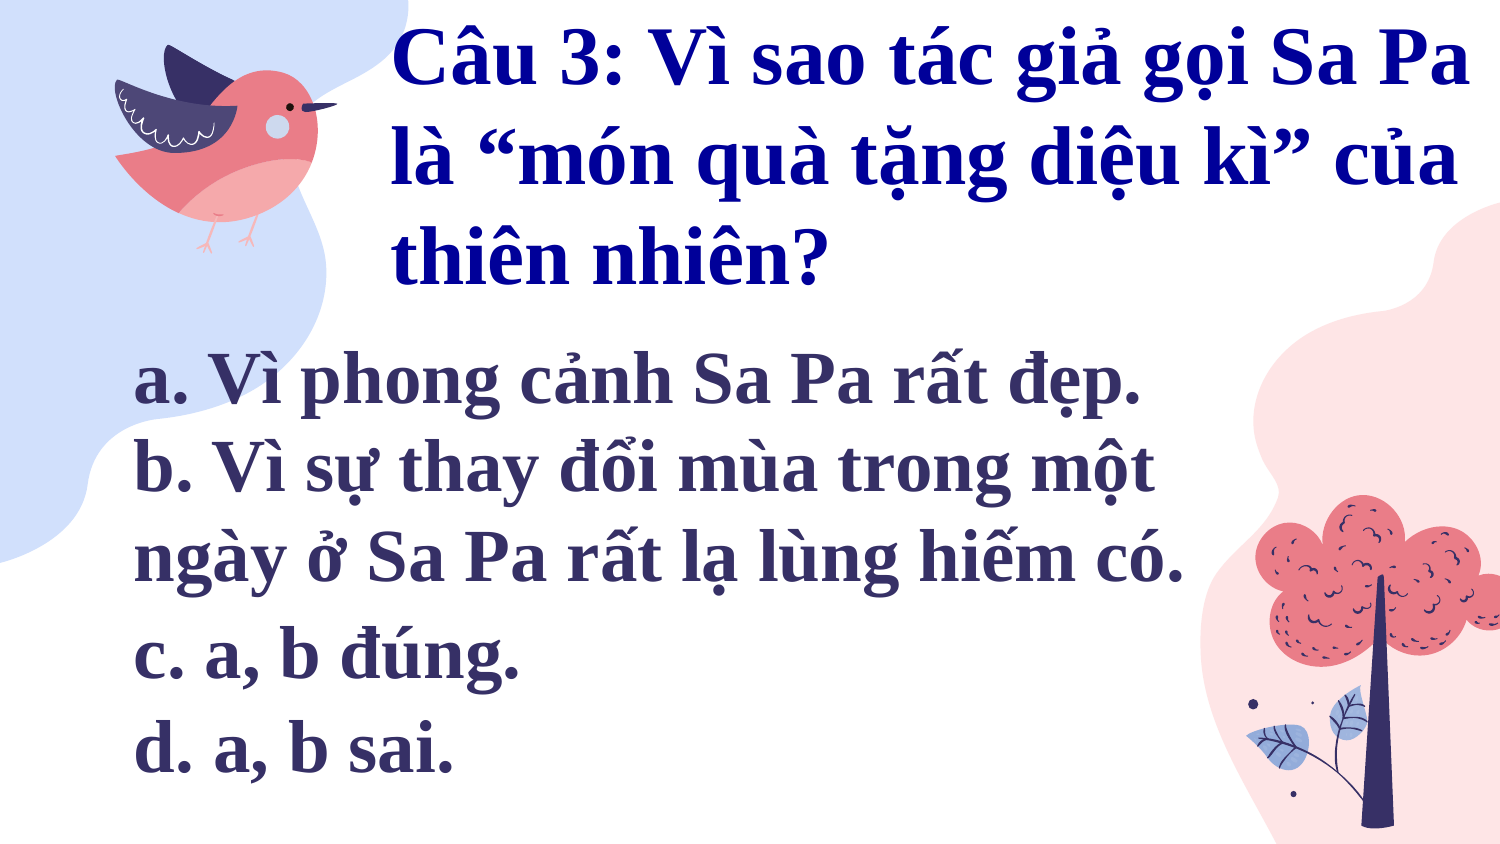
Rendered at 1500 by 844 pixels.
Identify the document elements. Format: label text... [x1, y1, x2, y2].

text_box d. a, b sai. [119, 690, 770, 796]
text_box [1254, 494, 1500, 829]
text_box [1245, 684, 1368, 804]
text_box c. a, b đúng. [119, 596, 770, 690]
text_box a. Vì phong cảnh Sa Pa rất đẹp. [119, 321, 1307, 408]
text_box b. Vì sự thay đổi mùa trong một ngày ở Sa Pa rất lạ lùng hiếm có. [119, 408, 1319, 604]
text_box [106, 44, 339, 254]
text_box Câu 3: Vì sao tác giả gọi Sa Pa là “món quà tặng diệu kì” của thiên nhiên? [375, 0, 1500, 309]
